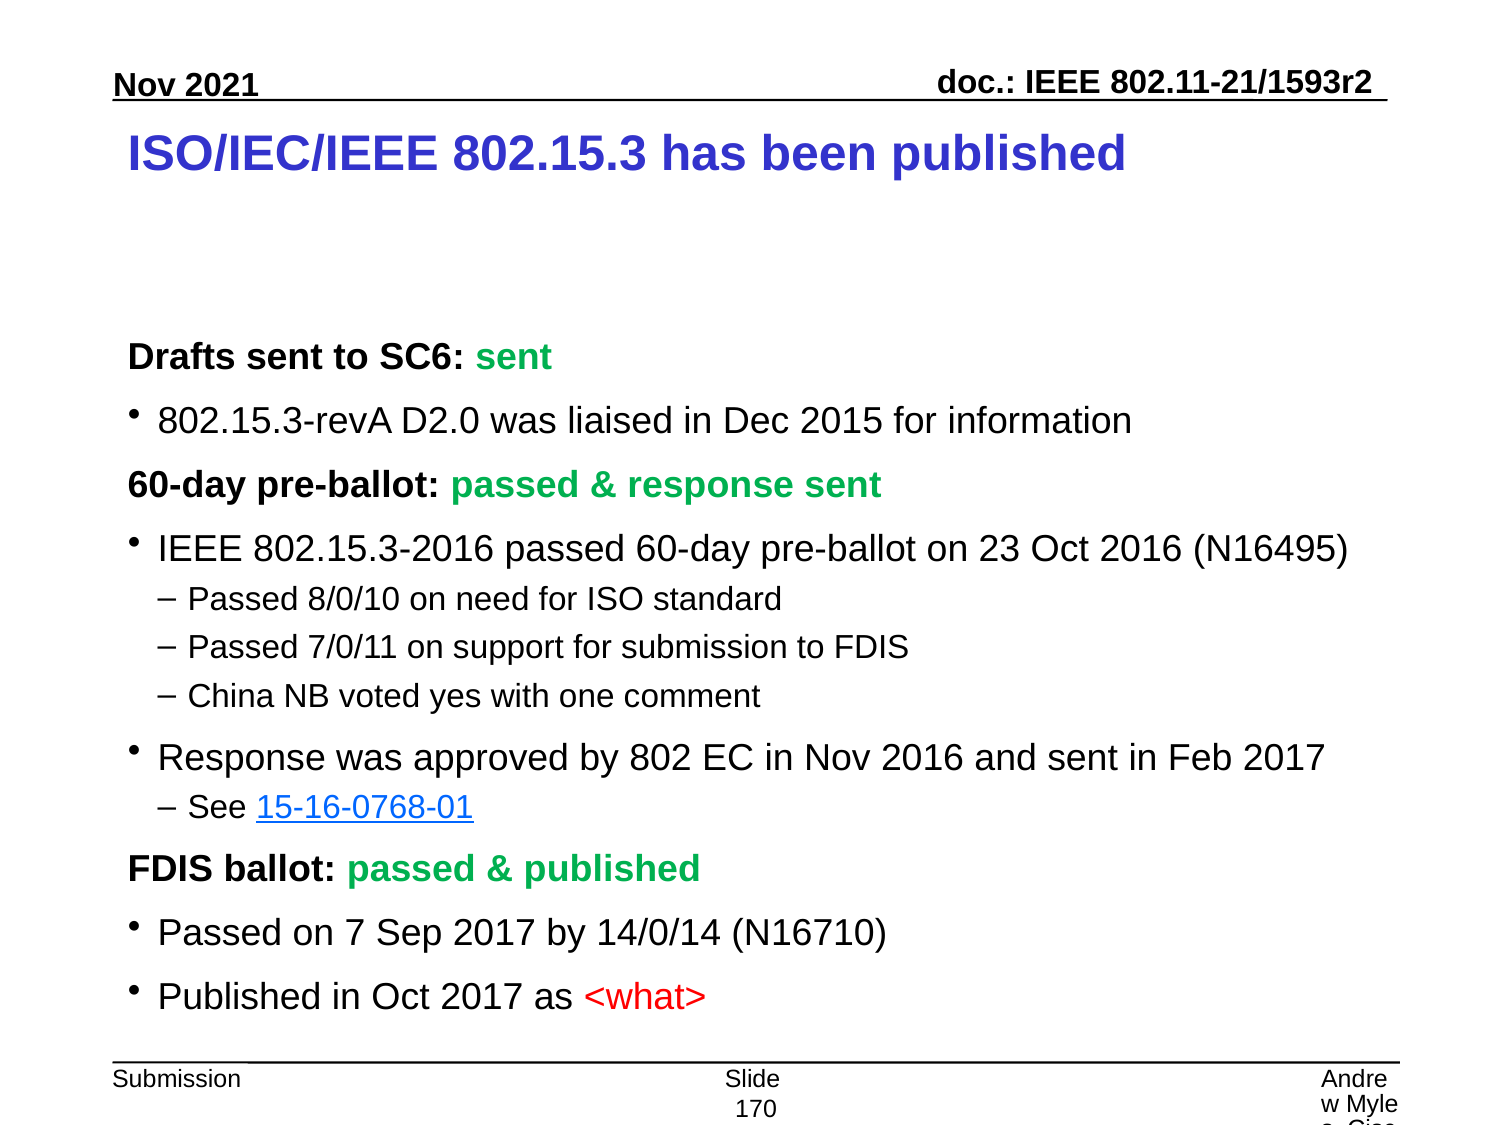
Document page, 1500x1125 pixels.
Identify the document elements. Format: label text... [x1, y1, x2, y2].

title ISO/IEC/IEEE 802.15.3 has been published [112, 112, 1388, 288]
slide_number Slide 170 [709, 1061, 803, 1093]
list Drafts sent to SC6: sent 802.15.3-revA D2.0 was liaised in Dec 2015 for information 60-day pre-ballot: passed & response sent IEEE 802.15.3-2016 passed 60-day pre-ballot on 23 Oct 2016 (N16495) Passed 8/0/10 on need for ISO standard Passed 7/0/11 on support for submission to FDIS China NB voted yes with one comment Response was approved by 802 EC in Nov 2016 and sent in Feb 2017 See 15-16-0768-01 FDIS ballot: passed & published Passed on 7 Sep 2017 by 14/0/14 (N16710) Published in Oct 2017 as <what> [112, 324, 1388, 1000]
footer Andrew Myles, Cisco [1320, 1061, 1402, 1093]
